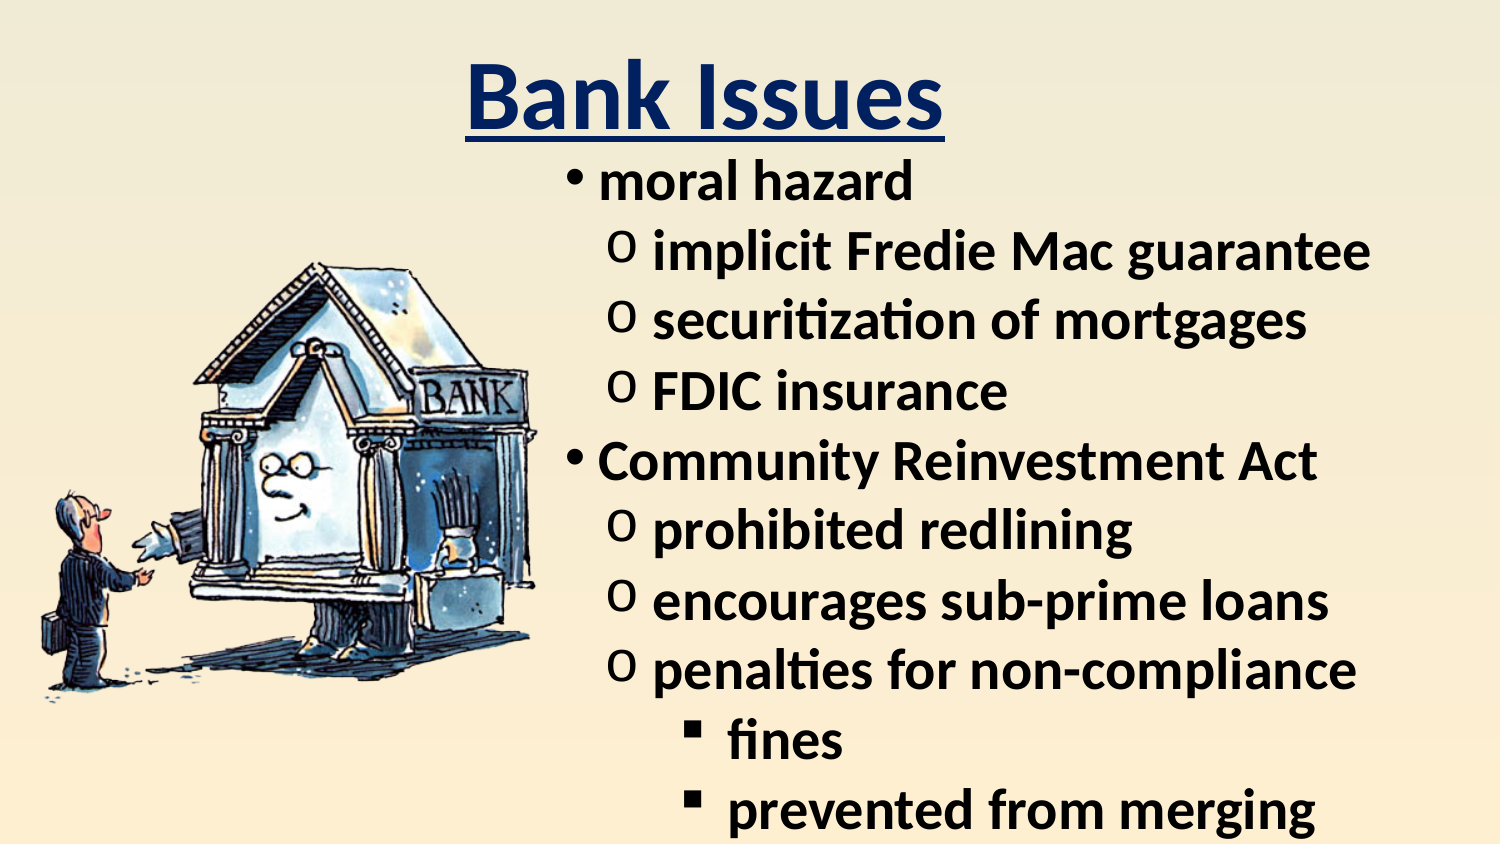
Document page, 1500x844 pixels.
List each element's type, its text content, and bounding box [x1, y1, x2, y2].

text_box moral hazard implicit Fredie Mac guarantee securitization of mortgages FDIC insurance Community Reinvestment Act prohibited redlining encourages sub-prime loans penalties for non-compliance fines prevented from merging [549, 134, 1488, 844]
picture [12, 249, 563, 710]
text_box Bank Issues [450, 21, 961, 157]
